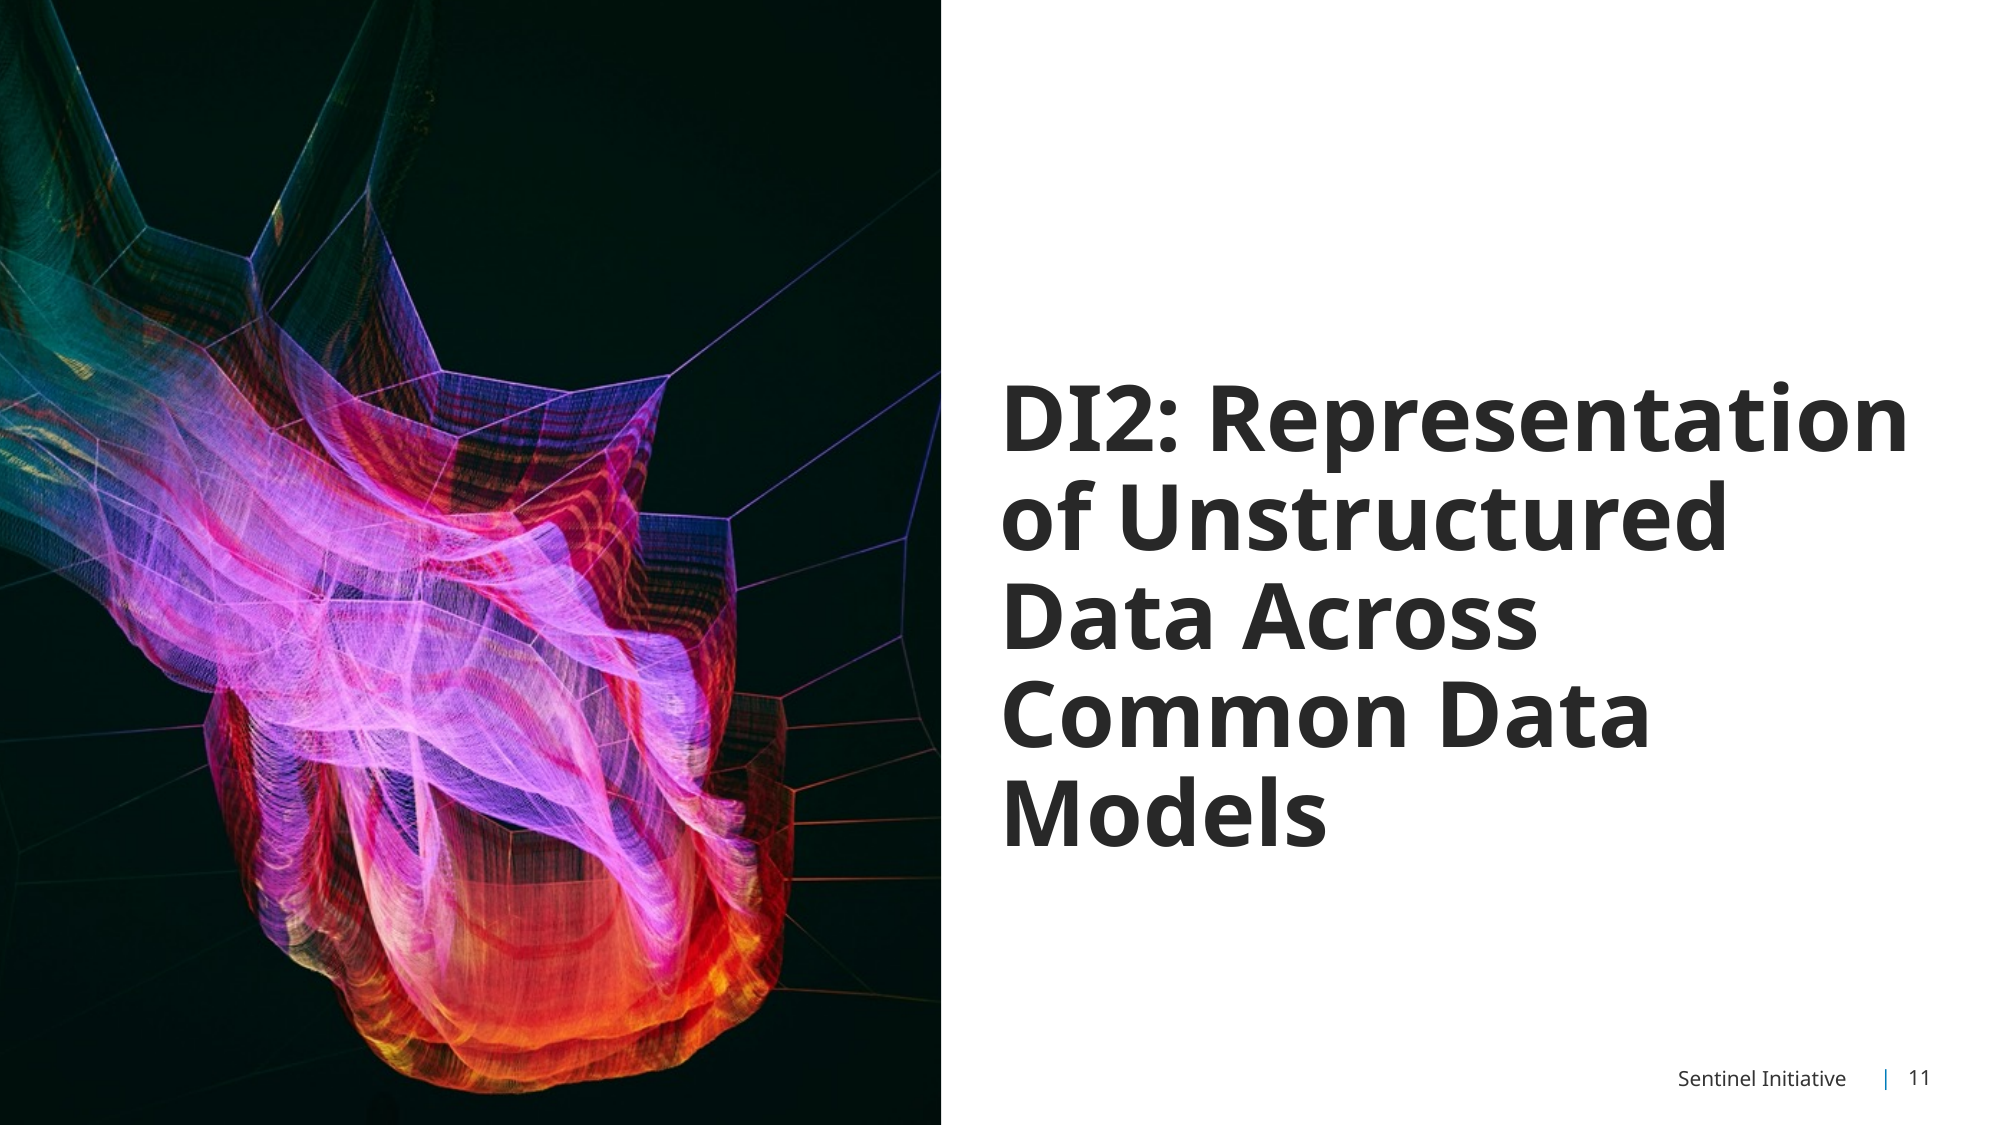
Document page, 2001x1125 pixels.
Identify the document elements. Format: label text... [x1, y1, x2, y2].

title DI2: Representation of Unstructured Data Across Common Data Models [999, 372, 1922, 753]
picture [0, 0, 942, 1125]
